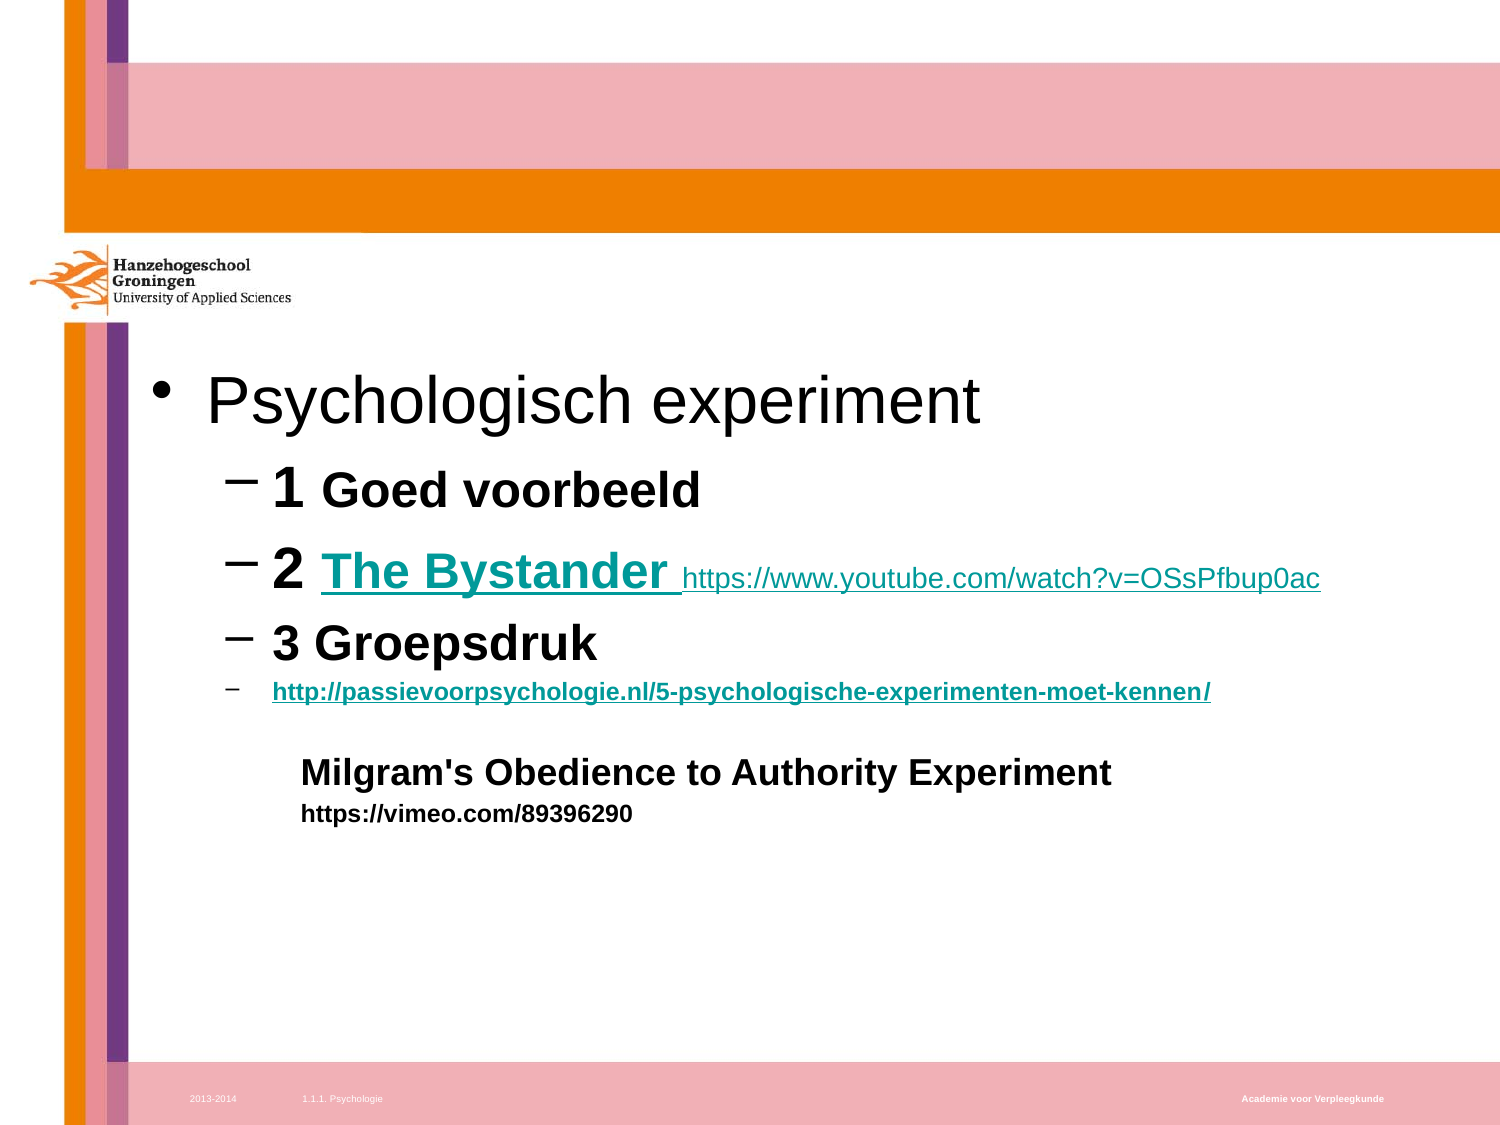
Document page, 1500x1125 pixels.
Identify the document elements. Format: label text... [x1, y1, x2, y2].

slide_number Academie voor Verpleegkunde [924, 1055, 1401, 1125]
list Psychologisch experiment 1 Goed voorbeeld 2 The Bystander https://www.youtube.com/watch?v=OSsPfbup0ac 3 Groepsdruk http://passievoorpsychologie.nl/5-psychologische-experimenten-moet-kennen/ Milgram's Obedience to Authority Experiment https://vimeo.com/89396290 [135, 349, 1425, 1005]
footer 1.1.1. Psychologie [287, 1055, 763, 1125]
slide_number 2013-2014 [174, 1055, 287, 1125]
picture [0, 0, 1500, 1125]
